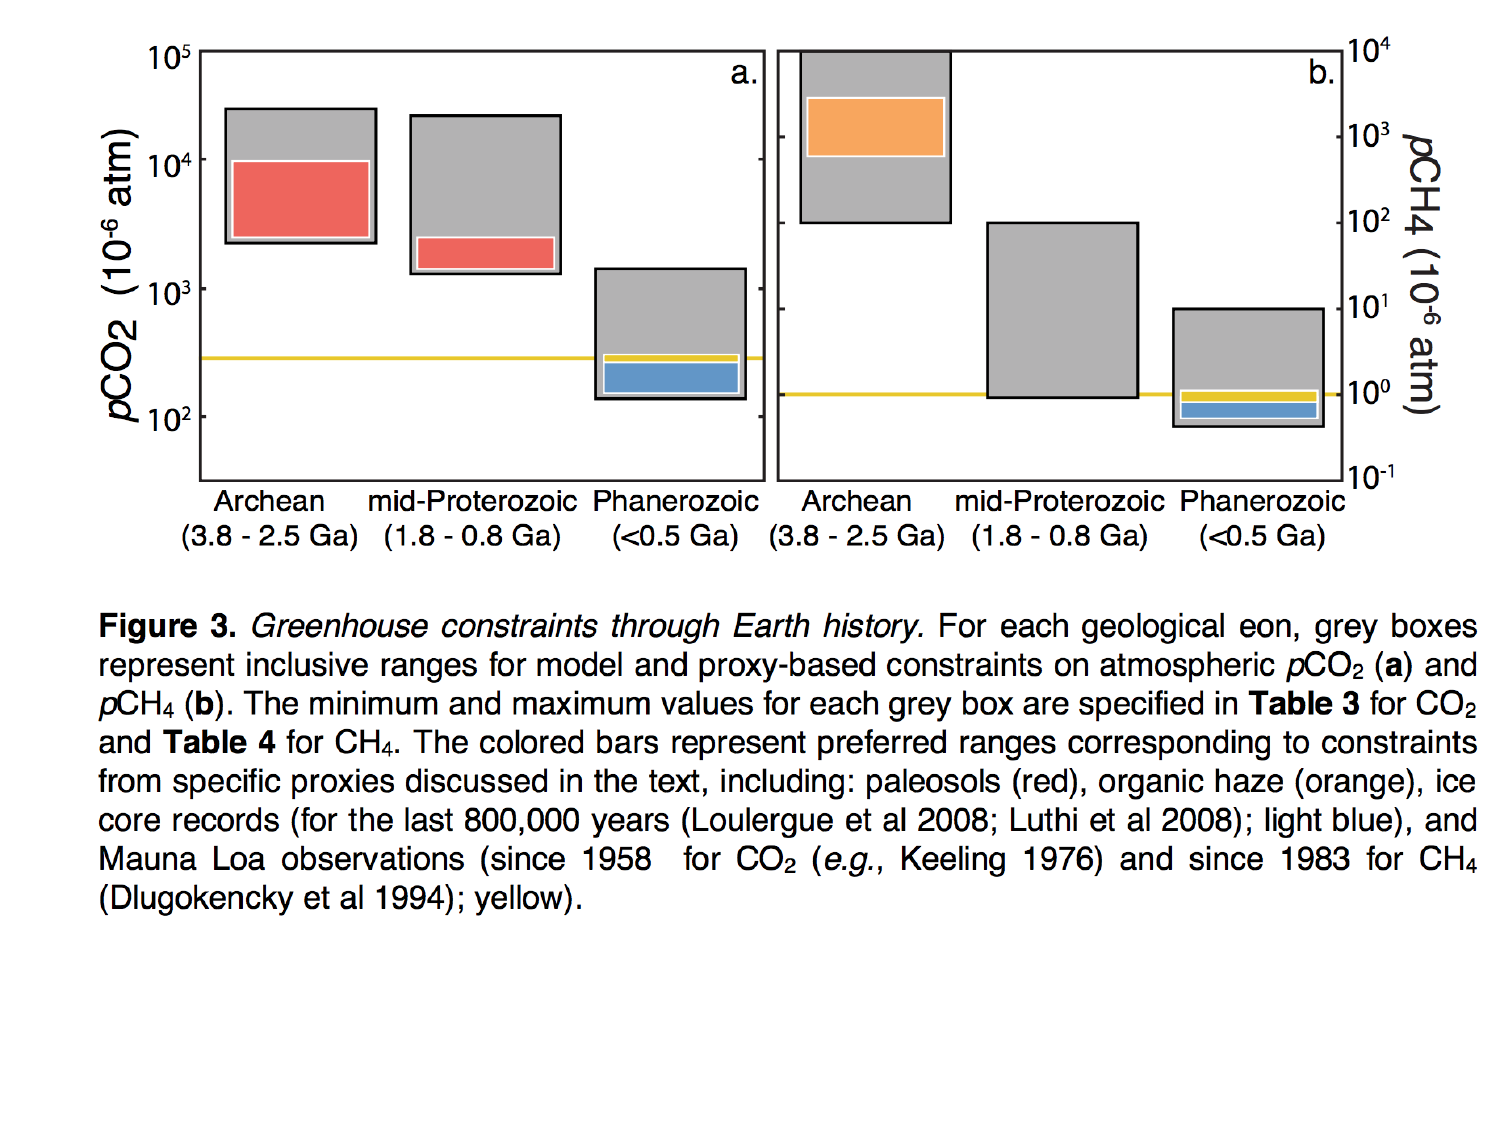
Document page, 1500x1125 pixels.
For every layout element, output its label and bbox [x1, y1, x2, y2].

picture [0, 0, 1500, 926]
